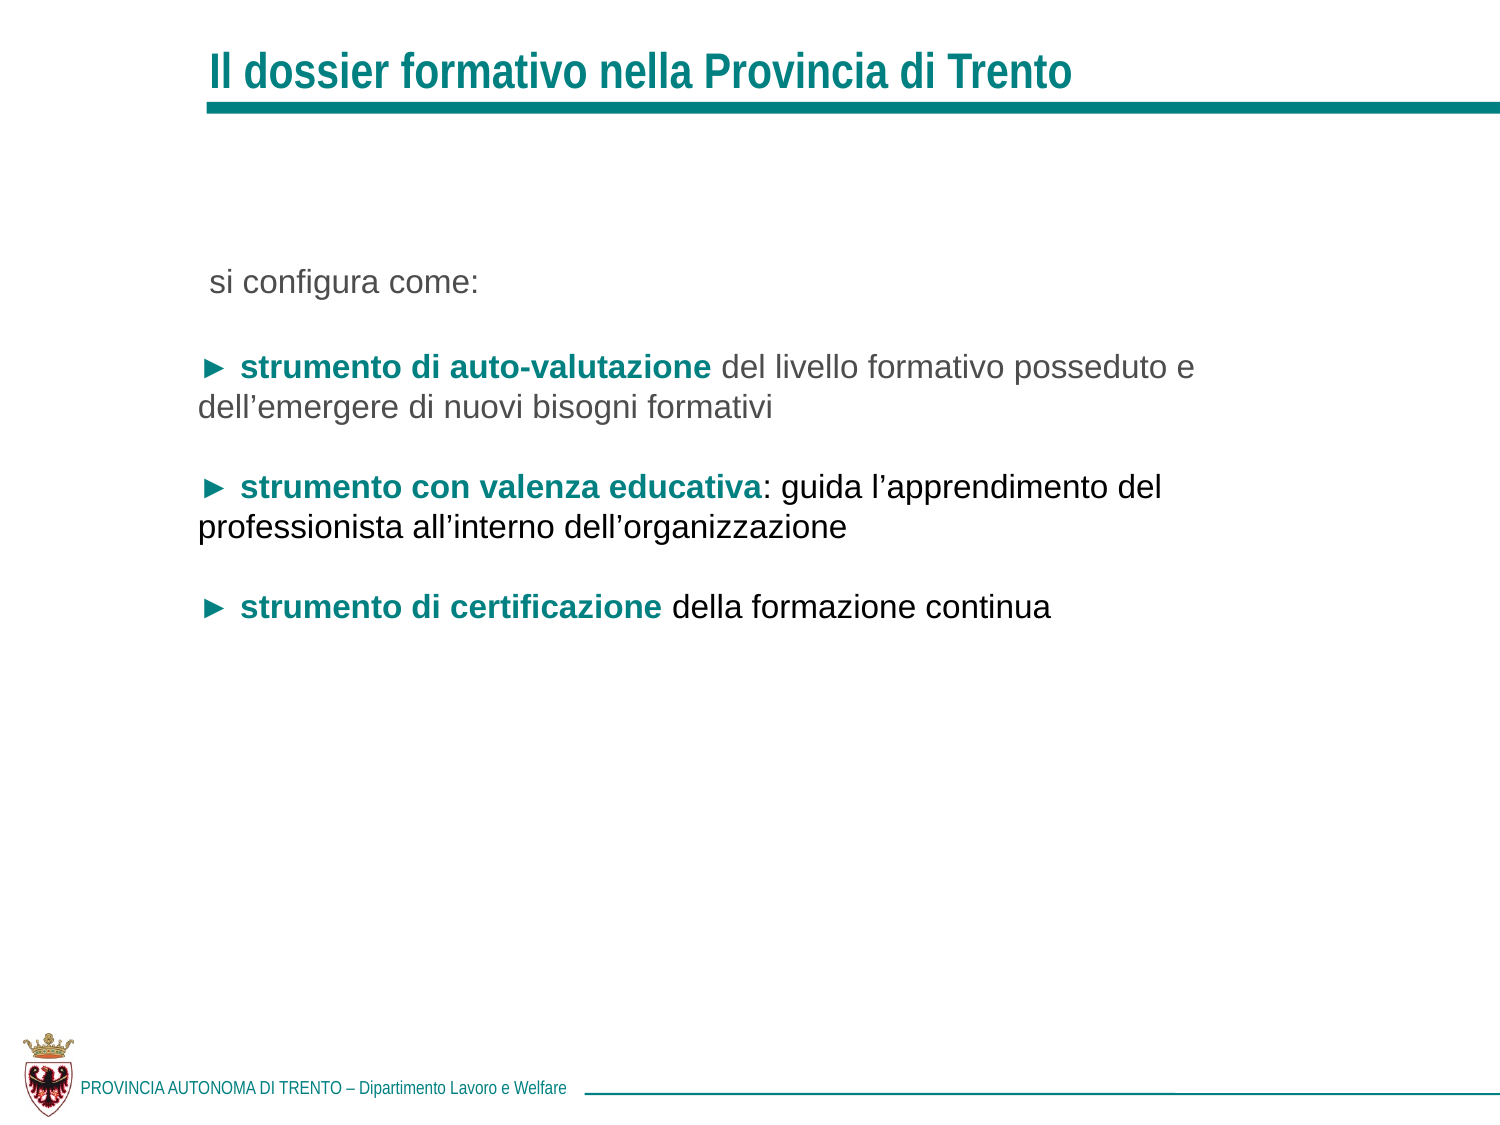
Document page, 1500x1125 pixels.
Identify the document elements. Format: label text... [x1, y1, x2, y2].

text_box ► strumento di auto-valutazione del livello formativo posseduto e dell’emergere di nuovi bisogni formativi ► strumento con valenza educativa: guida l’apprendimento del professionista all’interno dell’organizzazione ► strumento di certificazione della formazione continua [183, 337, 1376, 712]
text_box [23, 1033, 1500, 1117]
text_box si configura come: [194, 212, 1400, 308]
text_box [194, 30, 1500, 115]
